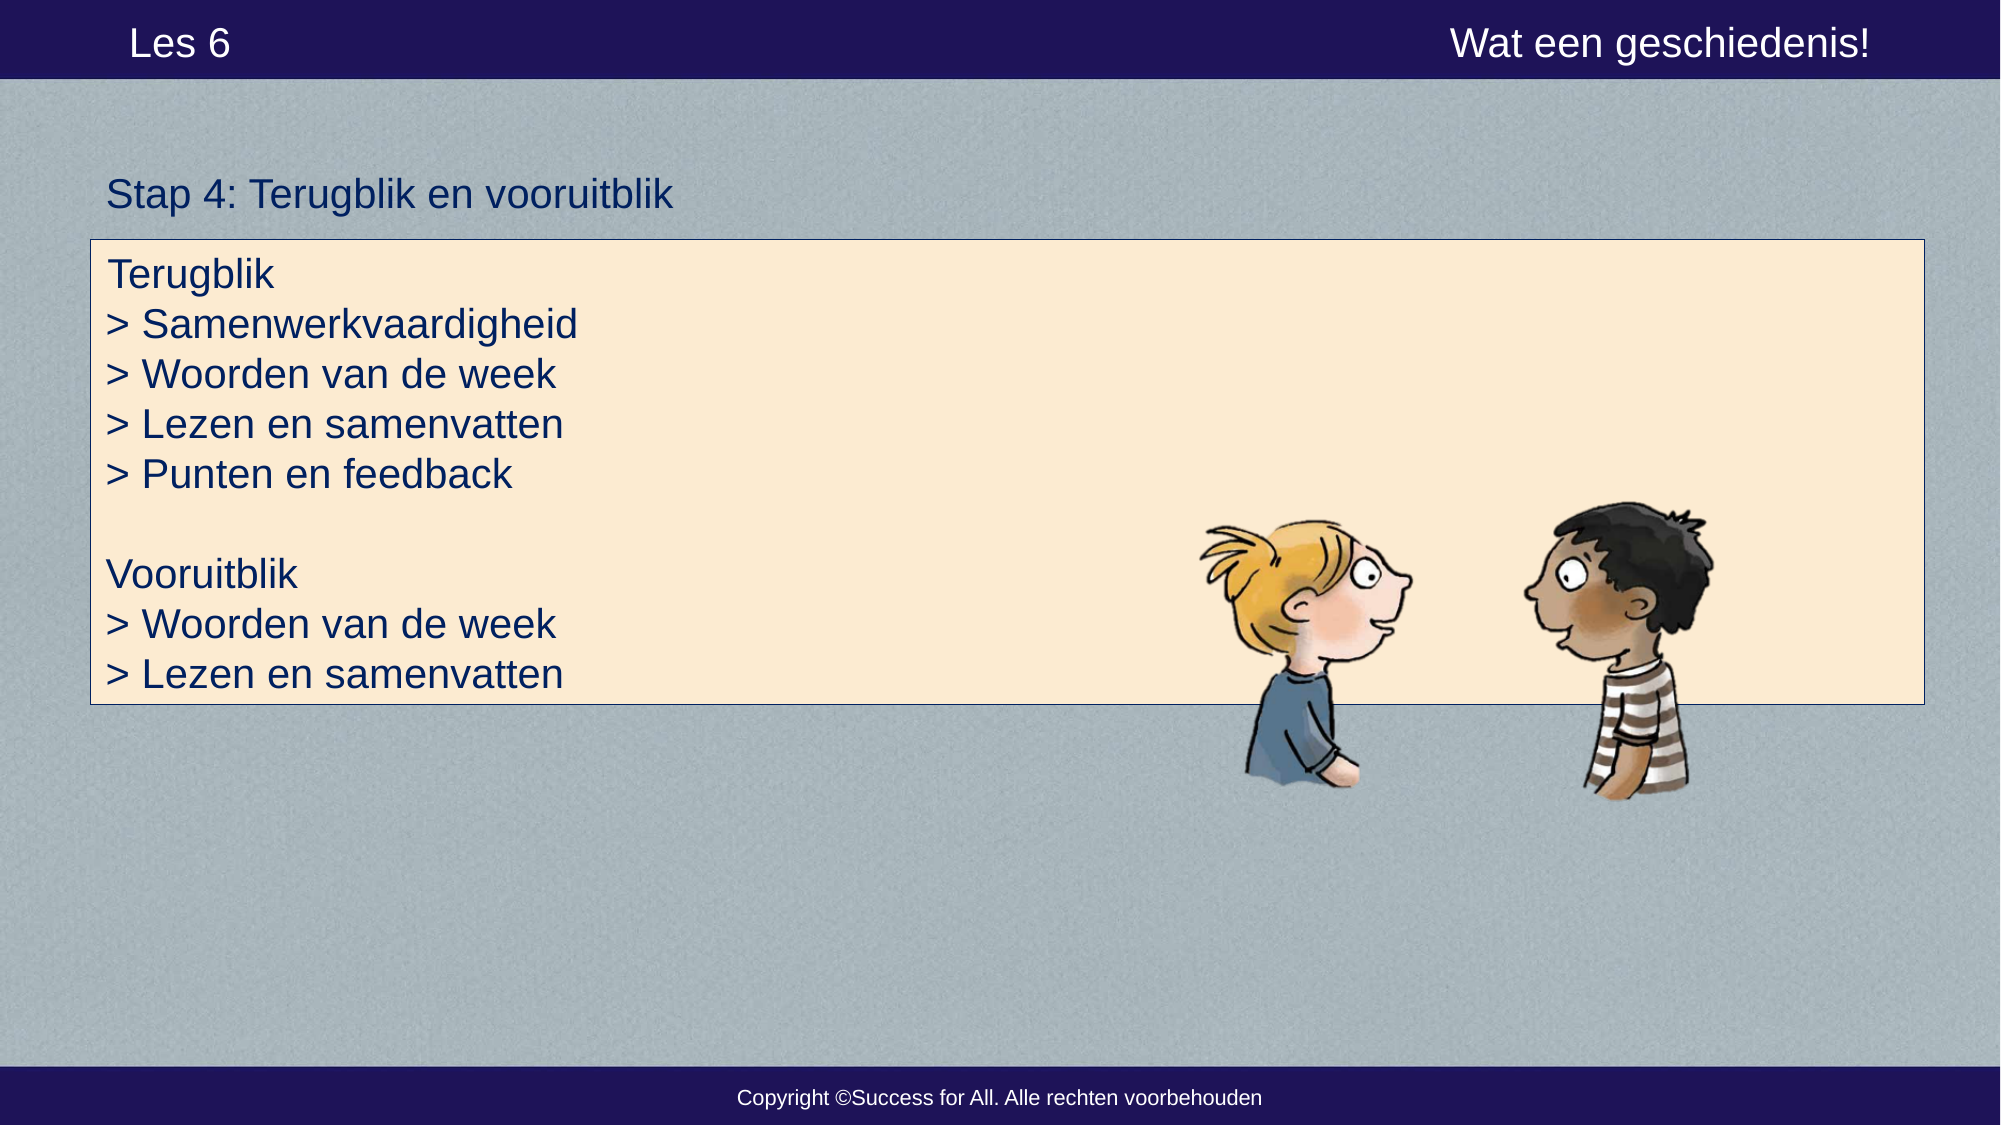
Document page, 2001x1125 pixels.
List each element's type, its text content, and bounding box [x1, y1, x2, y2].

picture [0, 0, 2001, 1125]
text_box Copyright ©Success for All. Alle rechten voorbehouden [0, 1076, 2000, 1125]
text_box Wat een geschiedenis! [999, 8, 1886, 73]
text_box Stap 4: Terugblik en vooruitblik [91, 159, 884, 225]
text_box Terugblik > Samenwerkvaardigheid > Woorden van de week > Lezen en samenvatten > Punten en feedback Vooruitblik > Woorden van de week > Lezen en samenvatten [90, 239, 1925, 705]
text_box Les 6 [114, 8, 354, 73]
